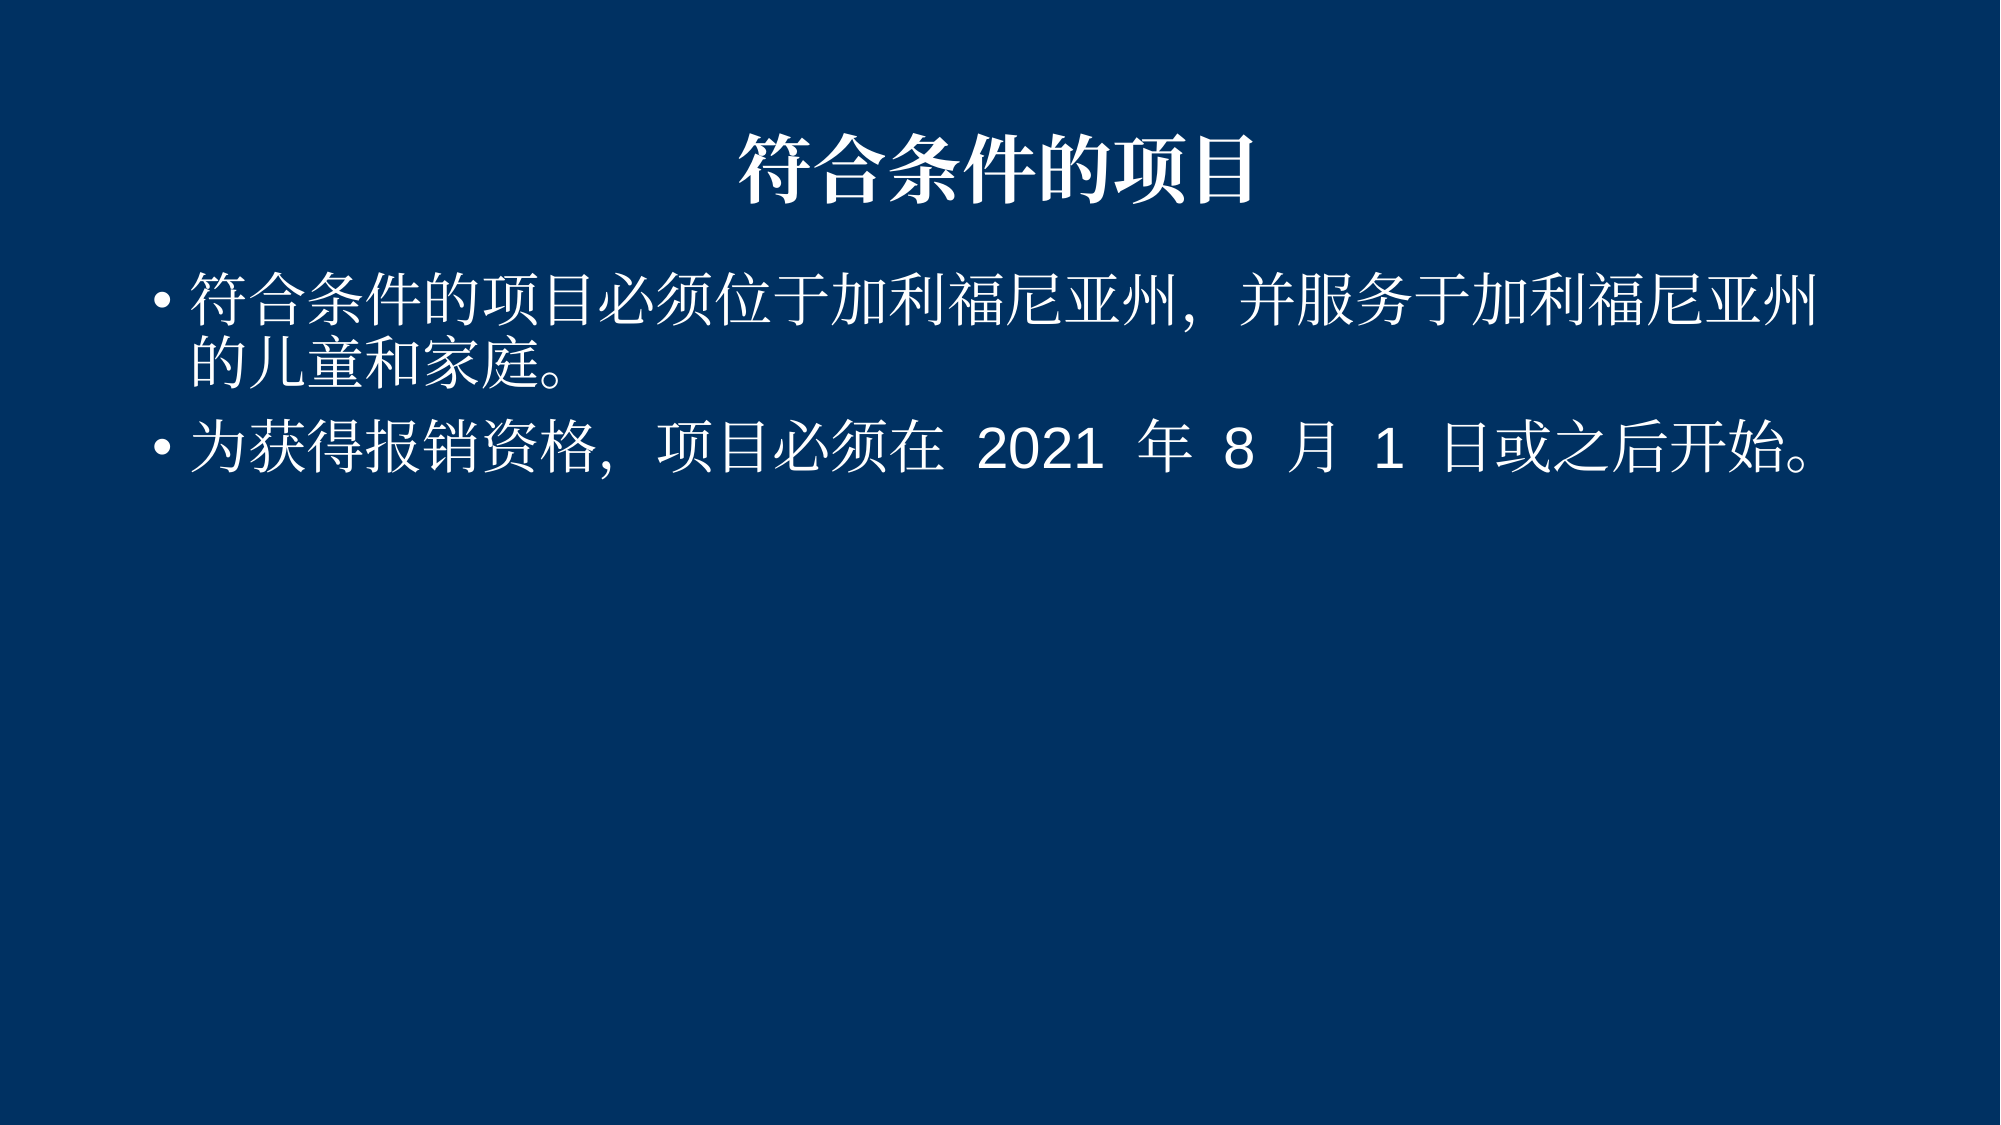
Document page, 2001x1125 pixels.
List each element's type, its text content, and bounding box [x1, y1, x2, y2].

list 符合条件的项目必须位于加利福尼亚州，并服务于加利福尼亚州的儿童和家庭。 为获得报销资格，项目必须在 2021 年 8 月 1 日或之后开始。 [137, 263, 1863, 917]
title 符合条件的项目 [137, 64, 1863, 263]
